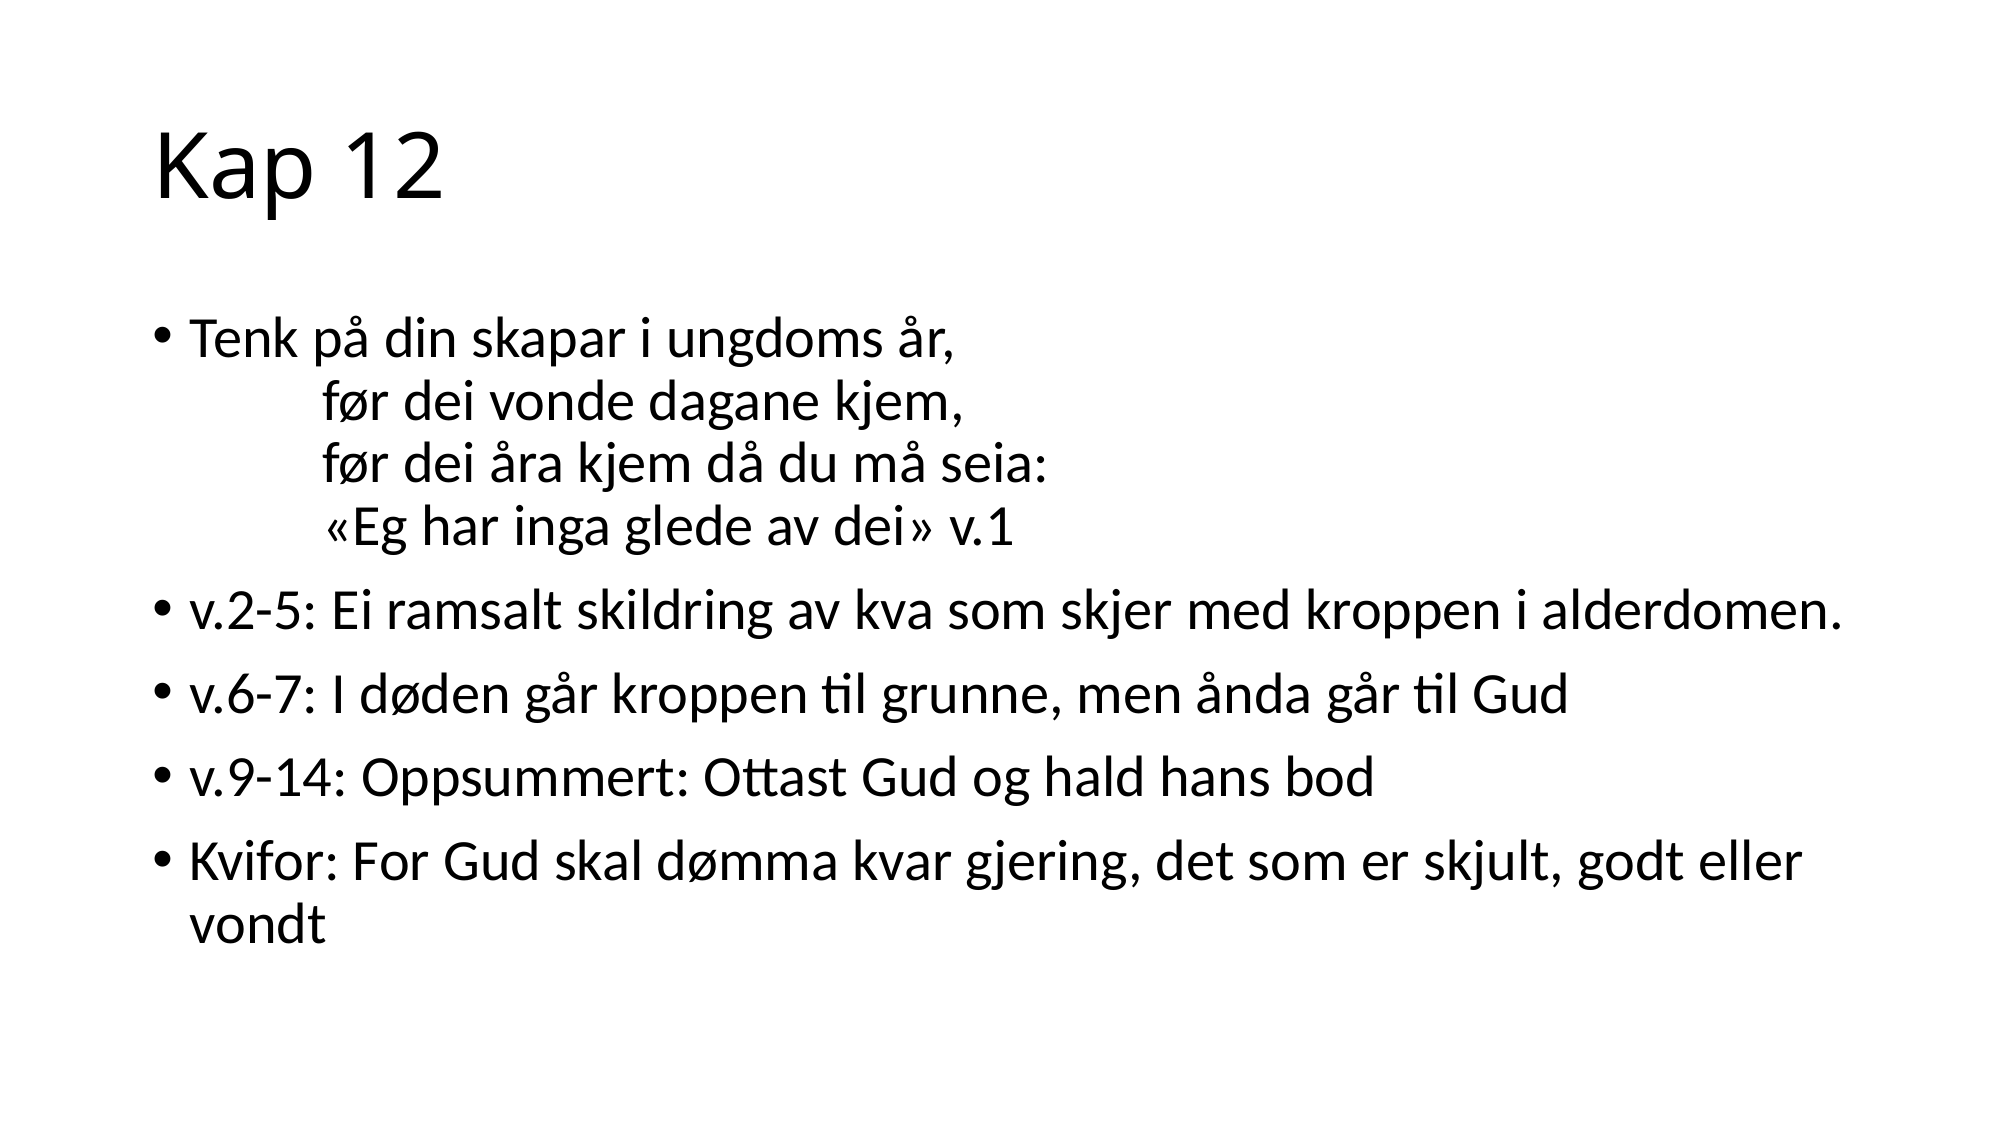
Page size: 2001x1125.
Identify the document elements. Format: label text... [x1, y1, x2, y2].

list Tenk på din skapar i ungdoms år, før dei vonde dagane kjem, før dei åra kjem då du må seia: «Eg har inga glede av dei» v.1 v.2-5: Ei ramsalt skildring av kva som skjer med kroppen i alderdomen. v.6-7: I døden går kroppen til grunne, men ånda går til Gud v.9-14: Oppsummert: Ottast Gud og hald hans bod Kvifor: For Gud skal dømma kvar gjering, det som er skjult, godt eller vondt [137, 299, 1863, 1014]
title Kap 12 [137, 59, 1863, 278]
